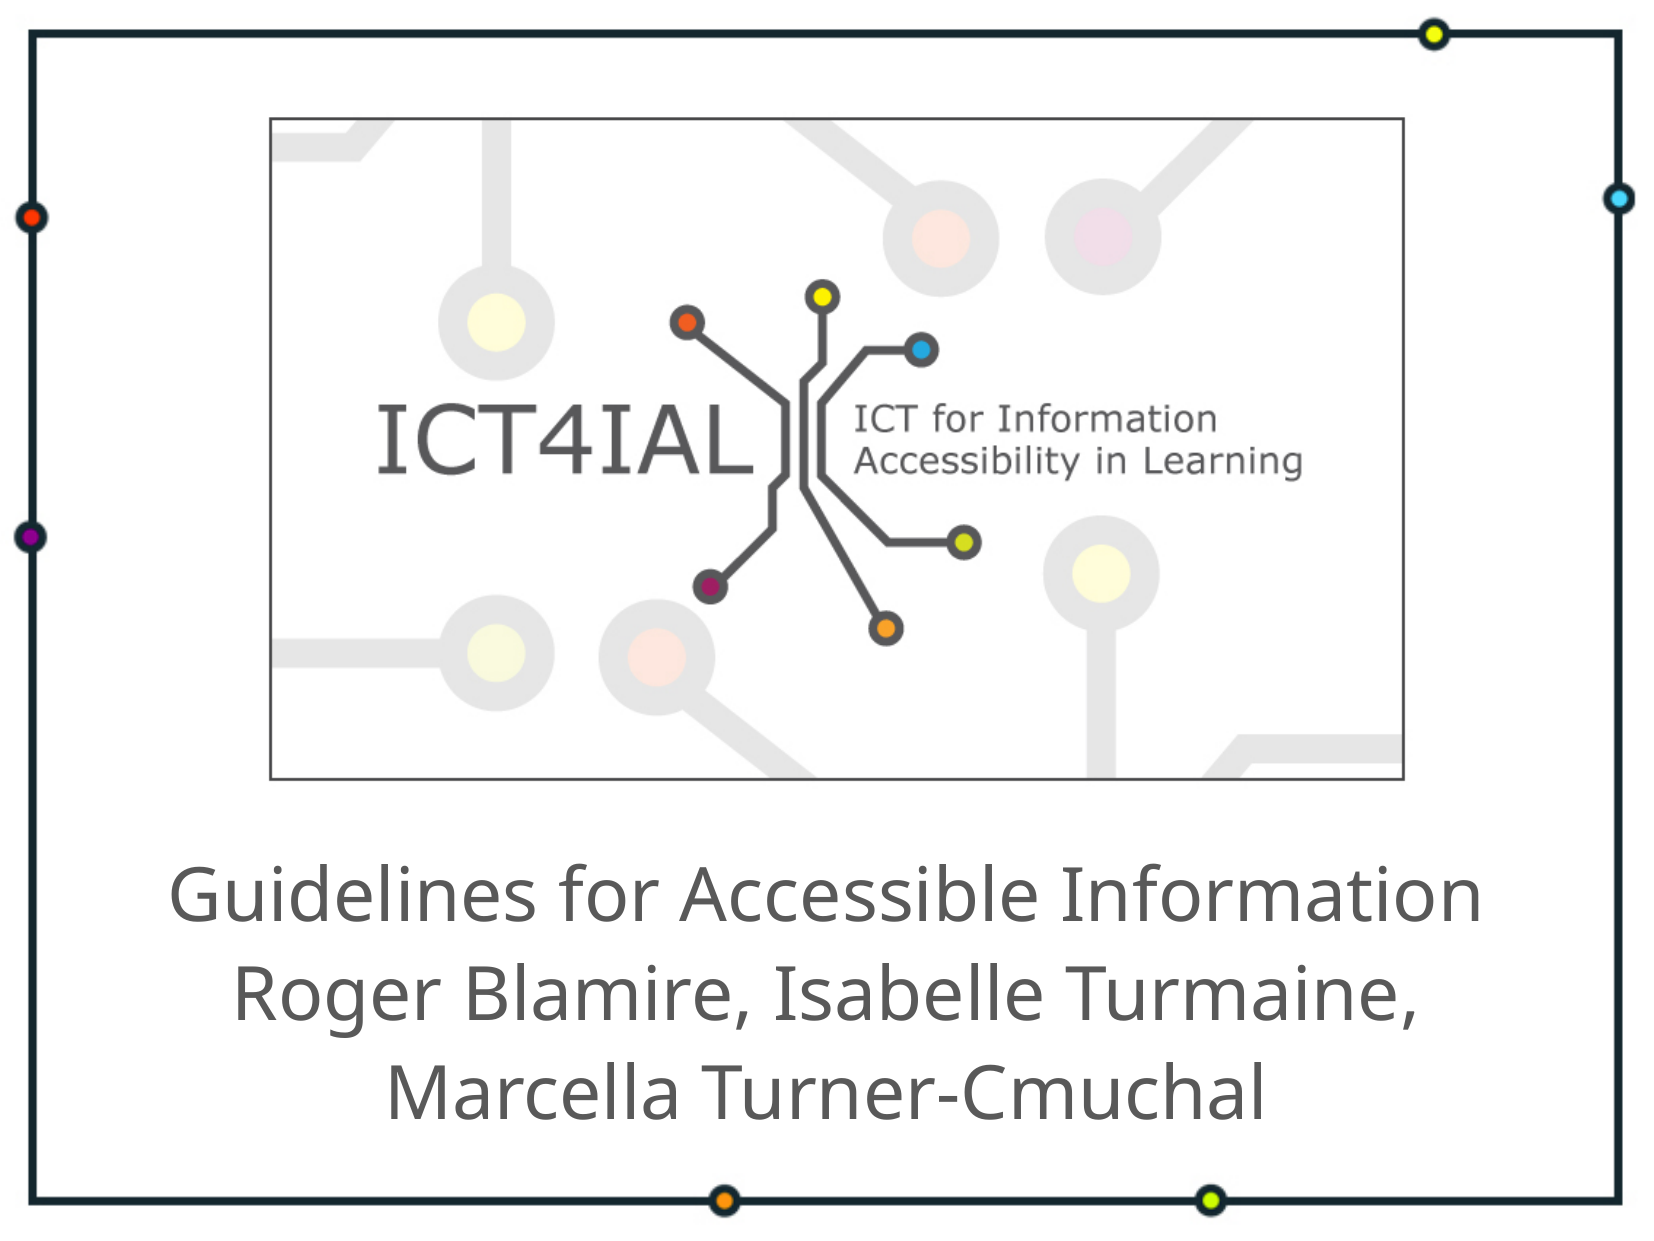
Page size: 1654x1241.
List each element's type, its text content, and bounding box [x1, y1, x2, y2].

picture [0, 0, 1654, 1241]
title Guidelines for Accessible Information Roger Blamire, Isabelle Turmaine, Marcella Turner-Cmuchal [82, 809, 1570, 1164]
